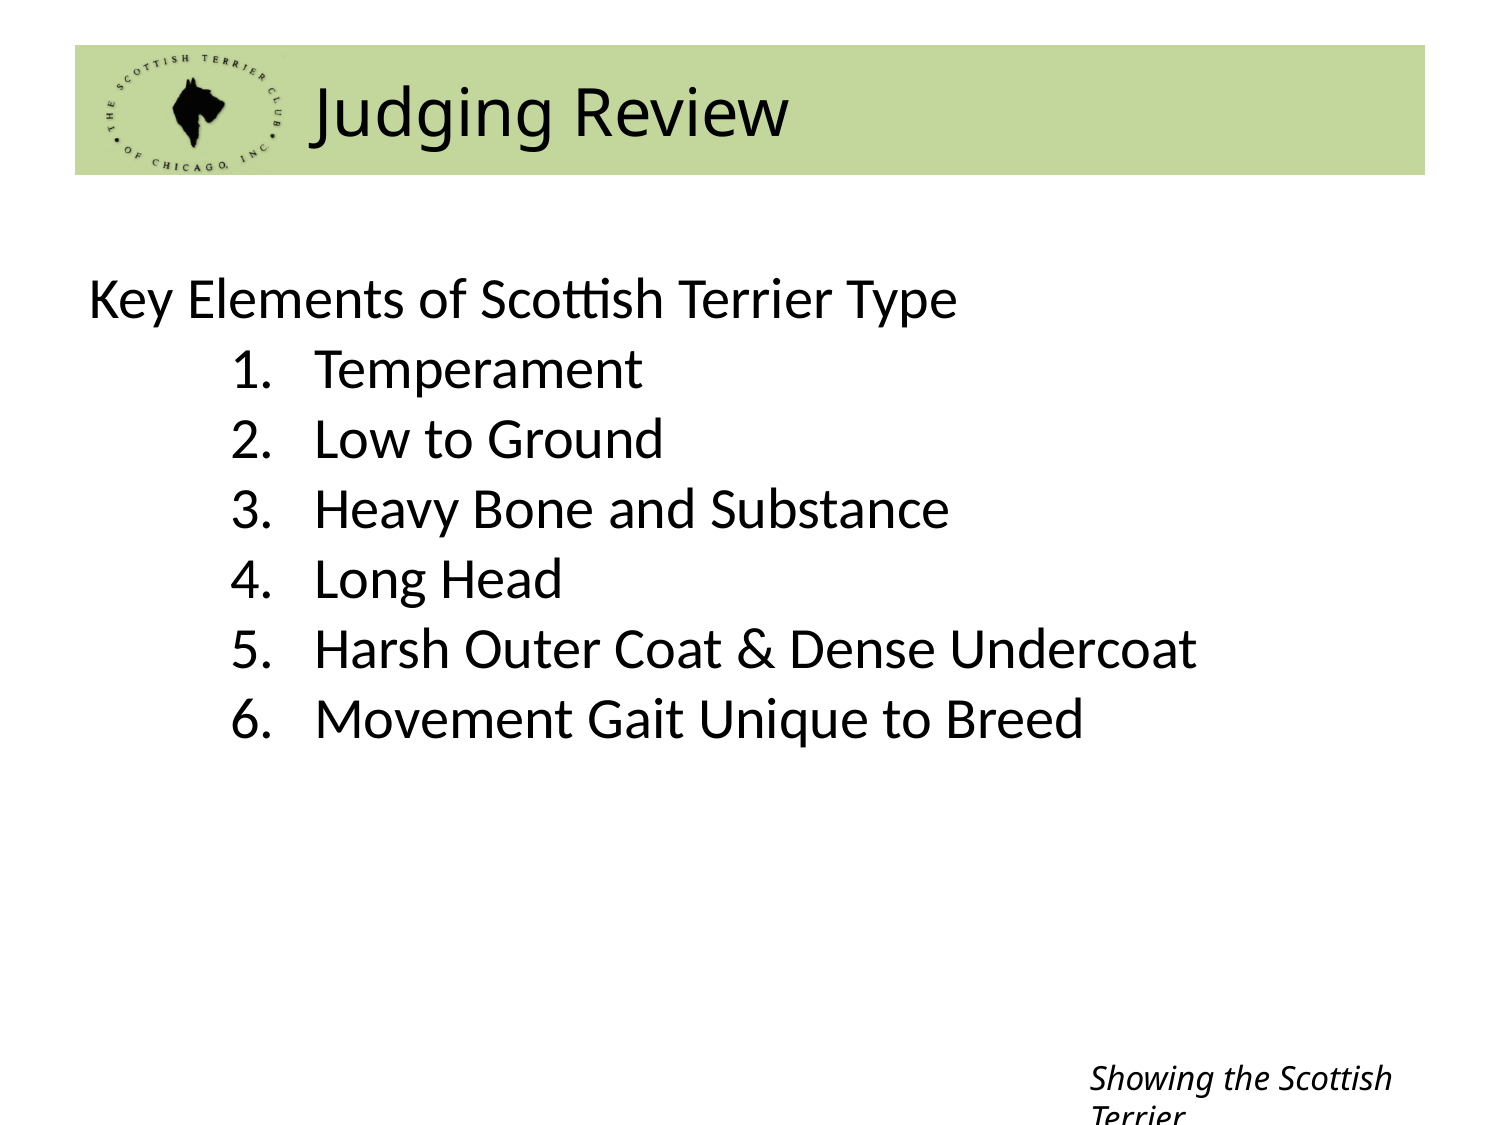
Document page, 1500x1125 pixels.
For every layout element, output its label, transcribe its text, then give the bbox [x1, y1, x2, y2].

picture [105, 49, 288, 176]
title Judging Review [75, 45, 1425, 175]
text_box Showing the Scottish Terrier [1074, 1049, 1500, 1125]
text_box Key Elements of Scottish Terrier Type Temperament Low to Ground Heavy Bone and Substance Long Head Harsh Outer Coat & Dense Undercoat Movement Gait Unique to Breed [74, 252, 1425, 758]
